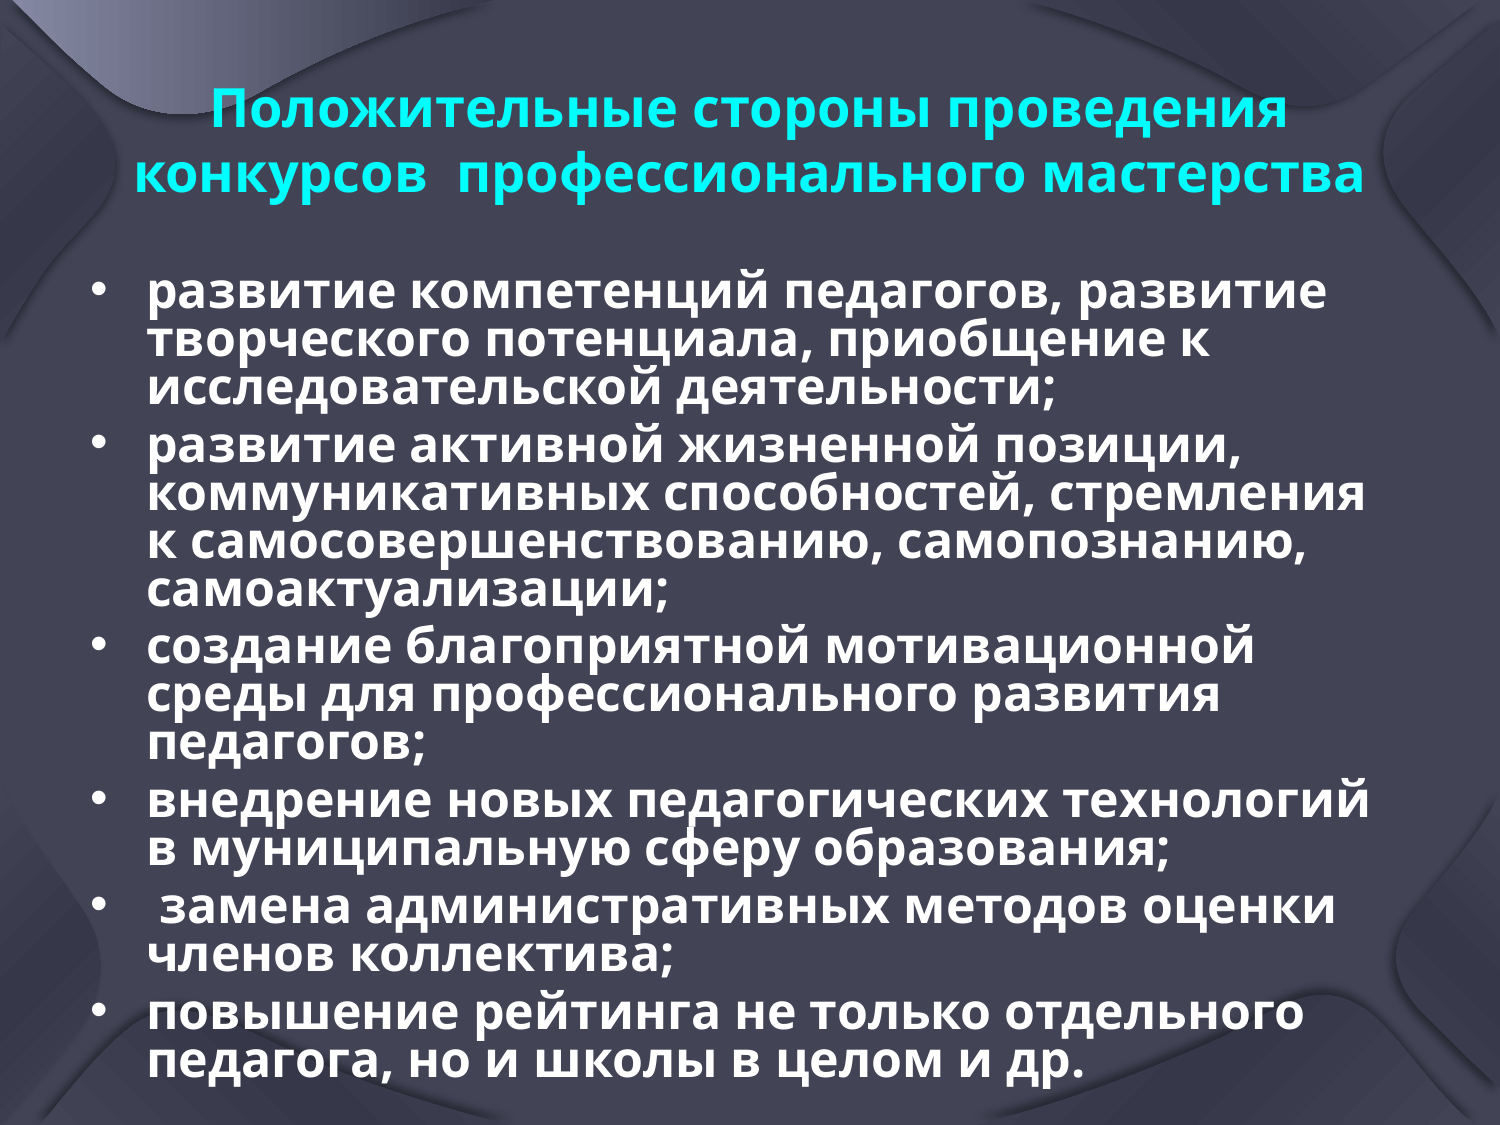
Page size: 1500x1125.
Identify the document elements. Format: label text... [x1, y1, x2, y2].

list развитие компетенций педагогов, развитие творческого потенциала, приобщение к исследовательской деятельности; развитие активной жизненной позиции, коммуникативных способностей, стремления к самосовершенствованию, самопознанию, самоактуализации; создание благоприятной мотивационной среды для профессионального развития педагогов; внедрение новых педагогических технологий в муниципальную сферу образования; замена административных методов оценки членов коллектива; повышение рейтинга не только отдельного педагога, но и школы в целом и др. [74, 262, 1426, 1006]
title Положительные стороны проведения конкурсов профессионального мастерства [75, 45, 1425, 233]
